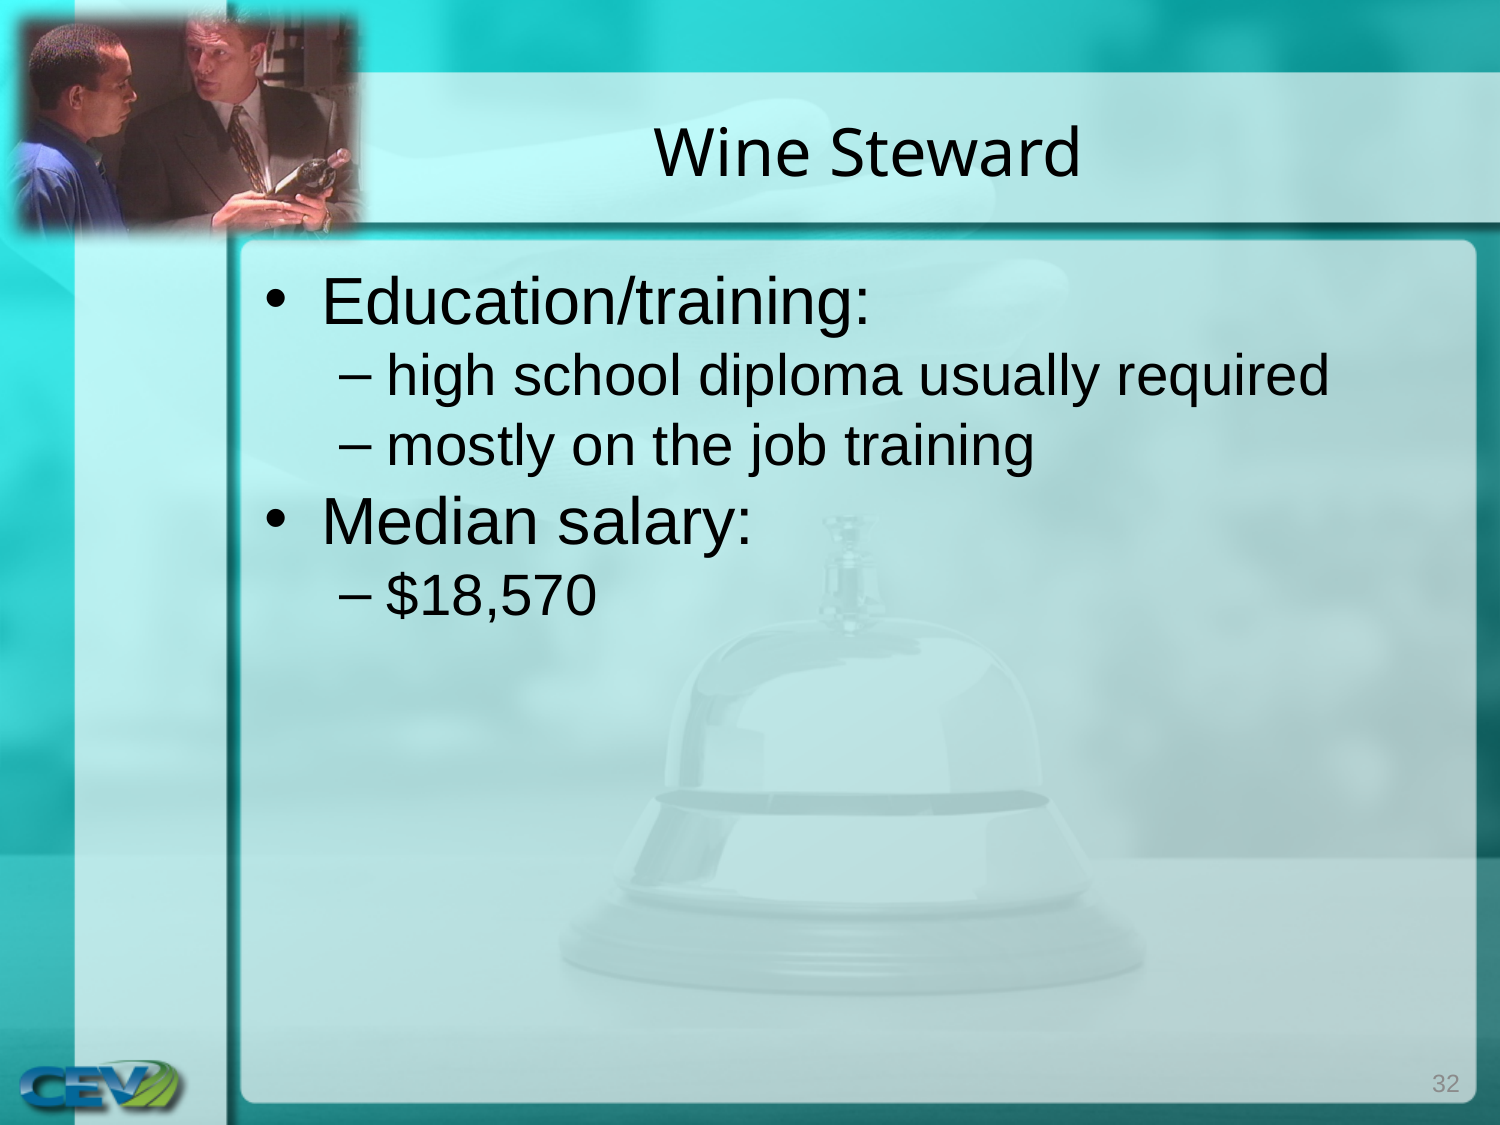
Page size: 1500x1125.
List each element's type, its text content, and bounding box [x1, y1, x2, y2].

slide_number 32 [1125, 1052, 1475, 1113]
title Wine Steward [379, 75, 1500, 225]
list Education/training: high school diploma usually required mostly on the job training Median salary: $18,570 [249, 249, 1475, 1053]
picture [0, 0, 1500, 1125]
